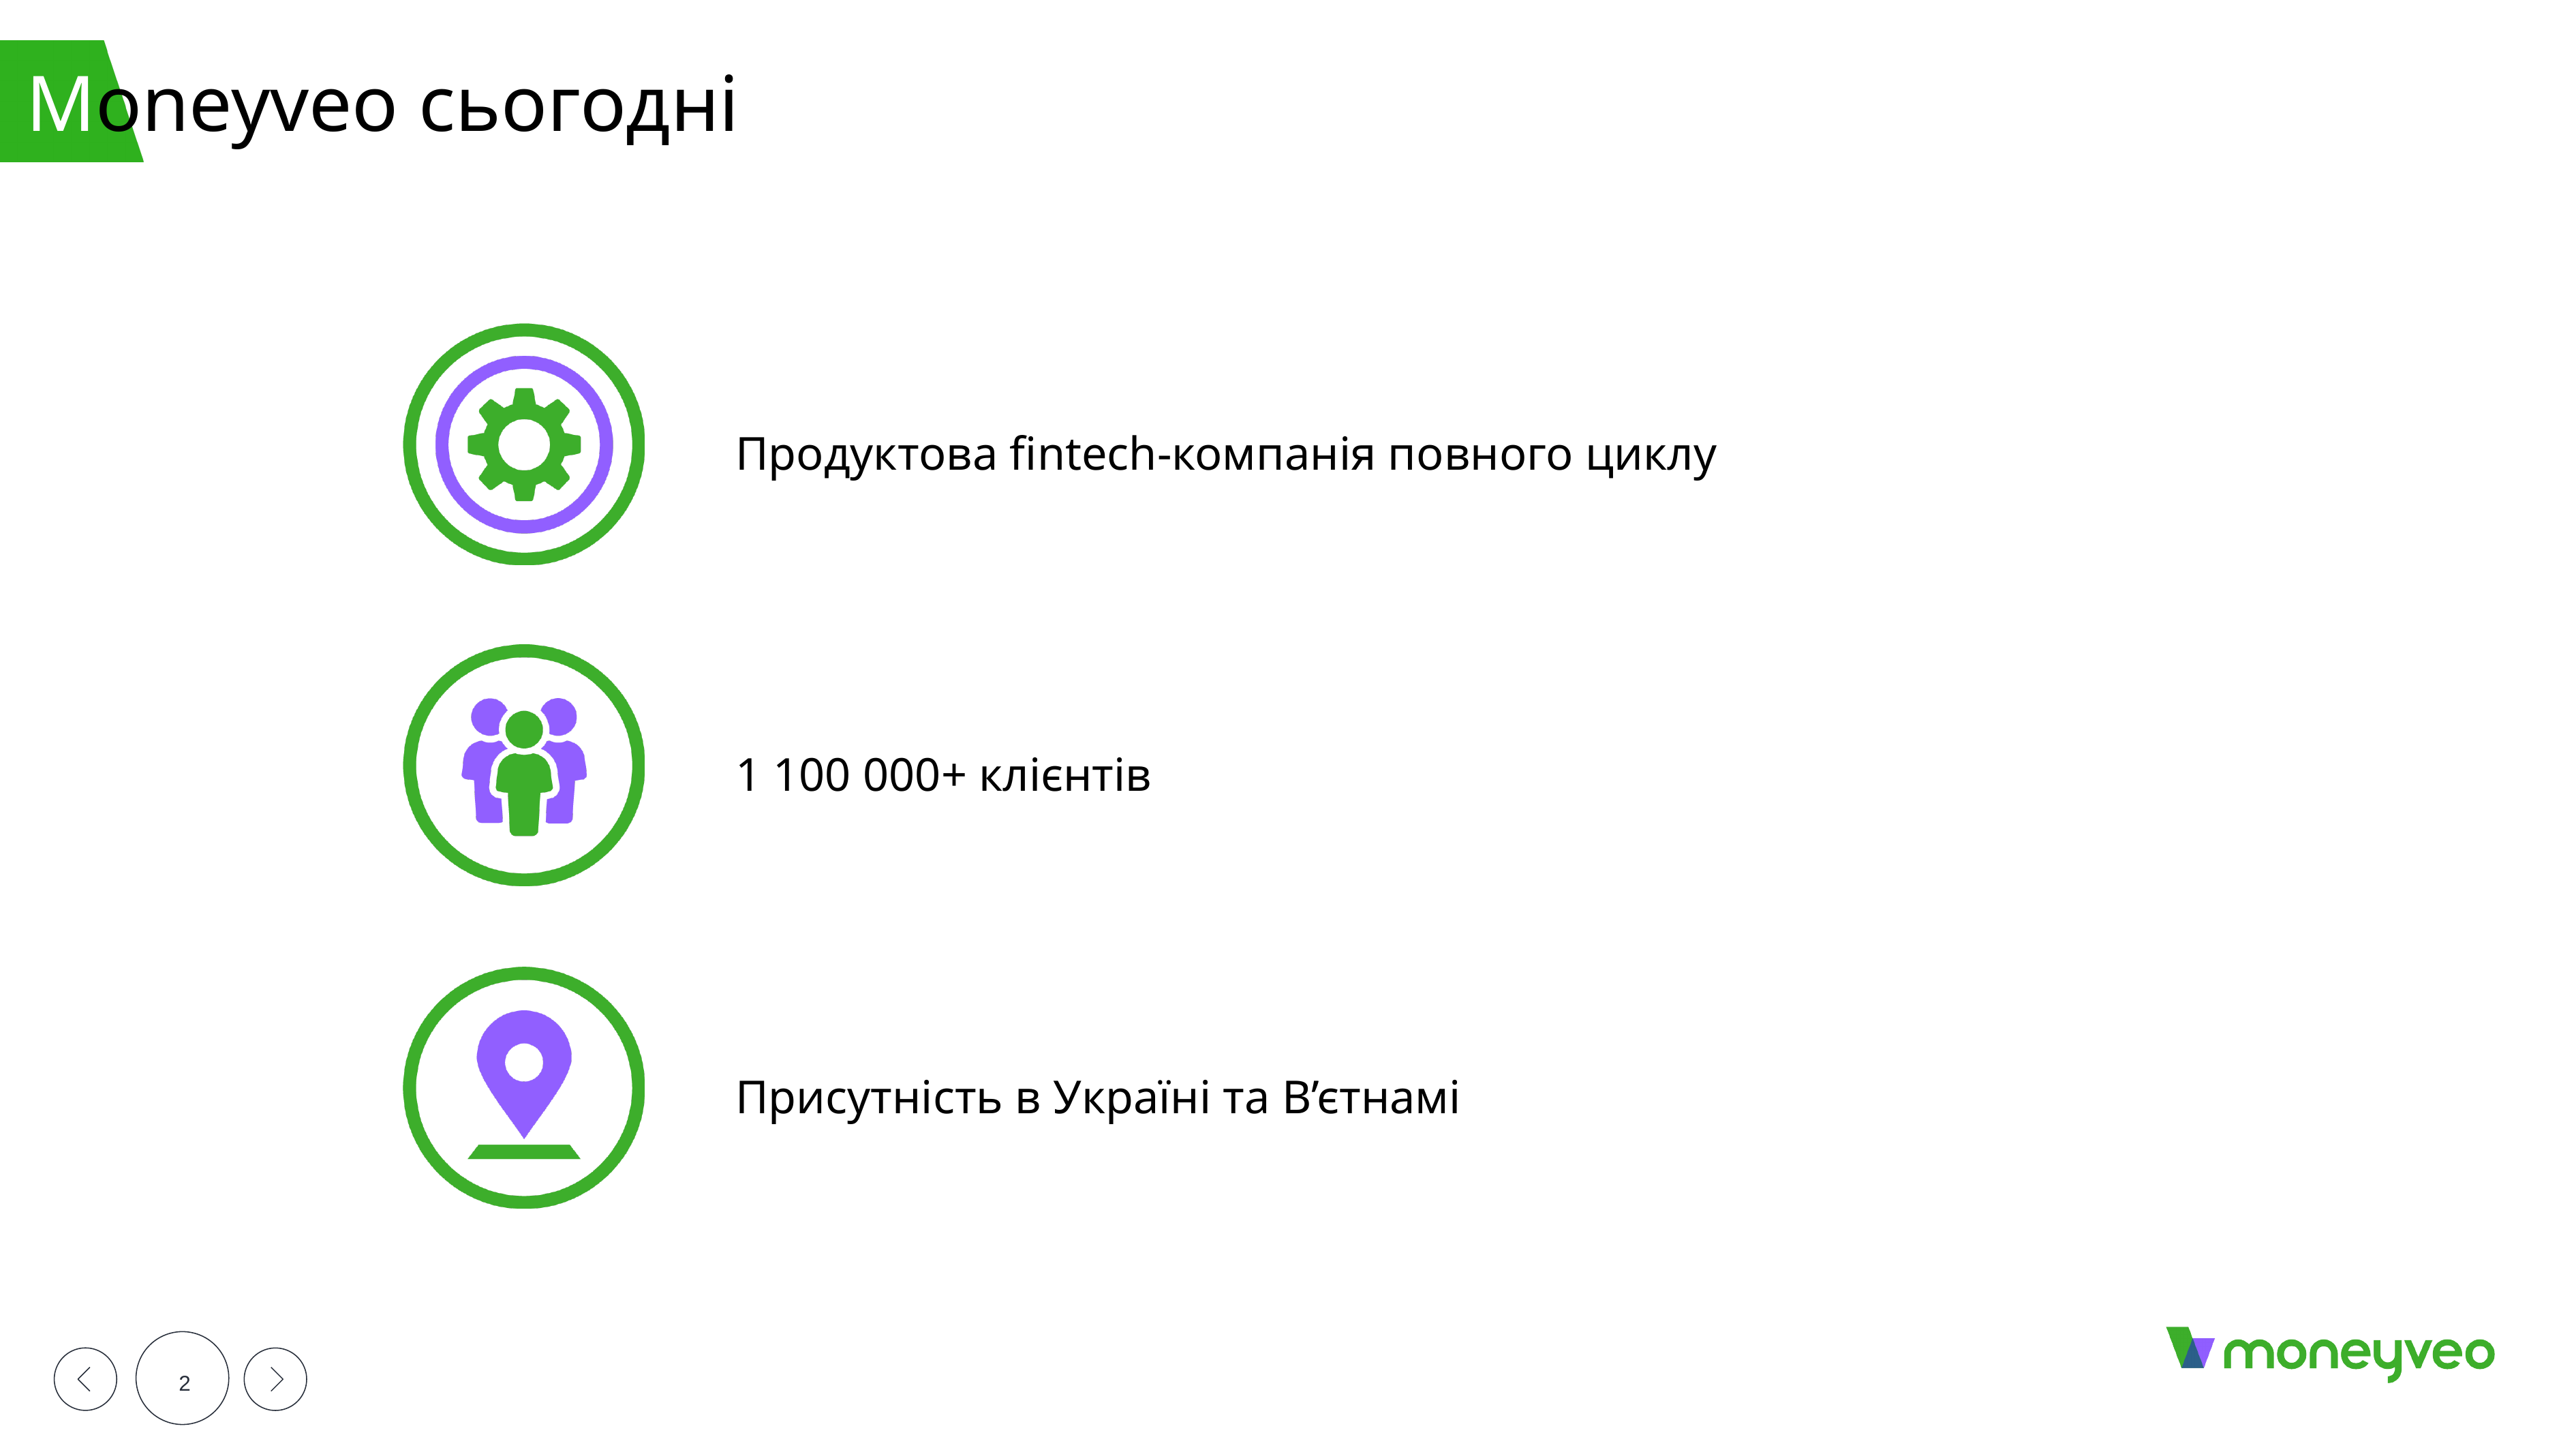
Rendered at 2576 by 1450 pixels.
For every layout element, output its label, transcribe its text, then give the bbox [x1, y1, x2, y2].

text_box Moneyveo сьогодні [147, 49, 885, 152]
picture [0, 40, 144, 162]
text_box Присутність в Україні та В’єтнамі [725, 1052, 1845, 1128]
text_box 1 100 000+ клієнтів [725, 729, 1504, 805]
picture [403, 644, 645, 887]
text_box Продуктова fintech-компанія повного циклу [725, 408, 2136, 484]
picture [2166, 1327, 2496, 1384]
picture [403, 322, 645, 565]
picture [403, 967, 645, 1209]
